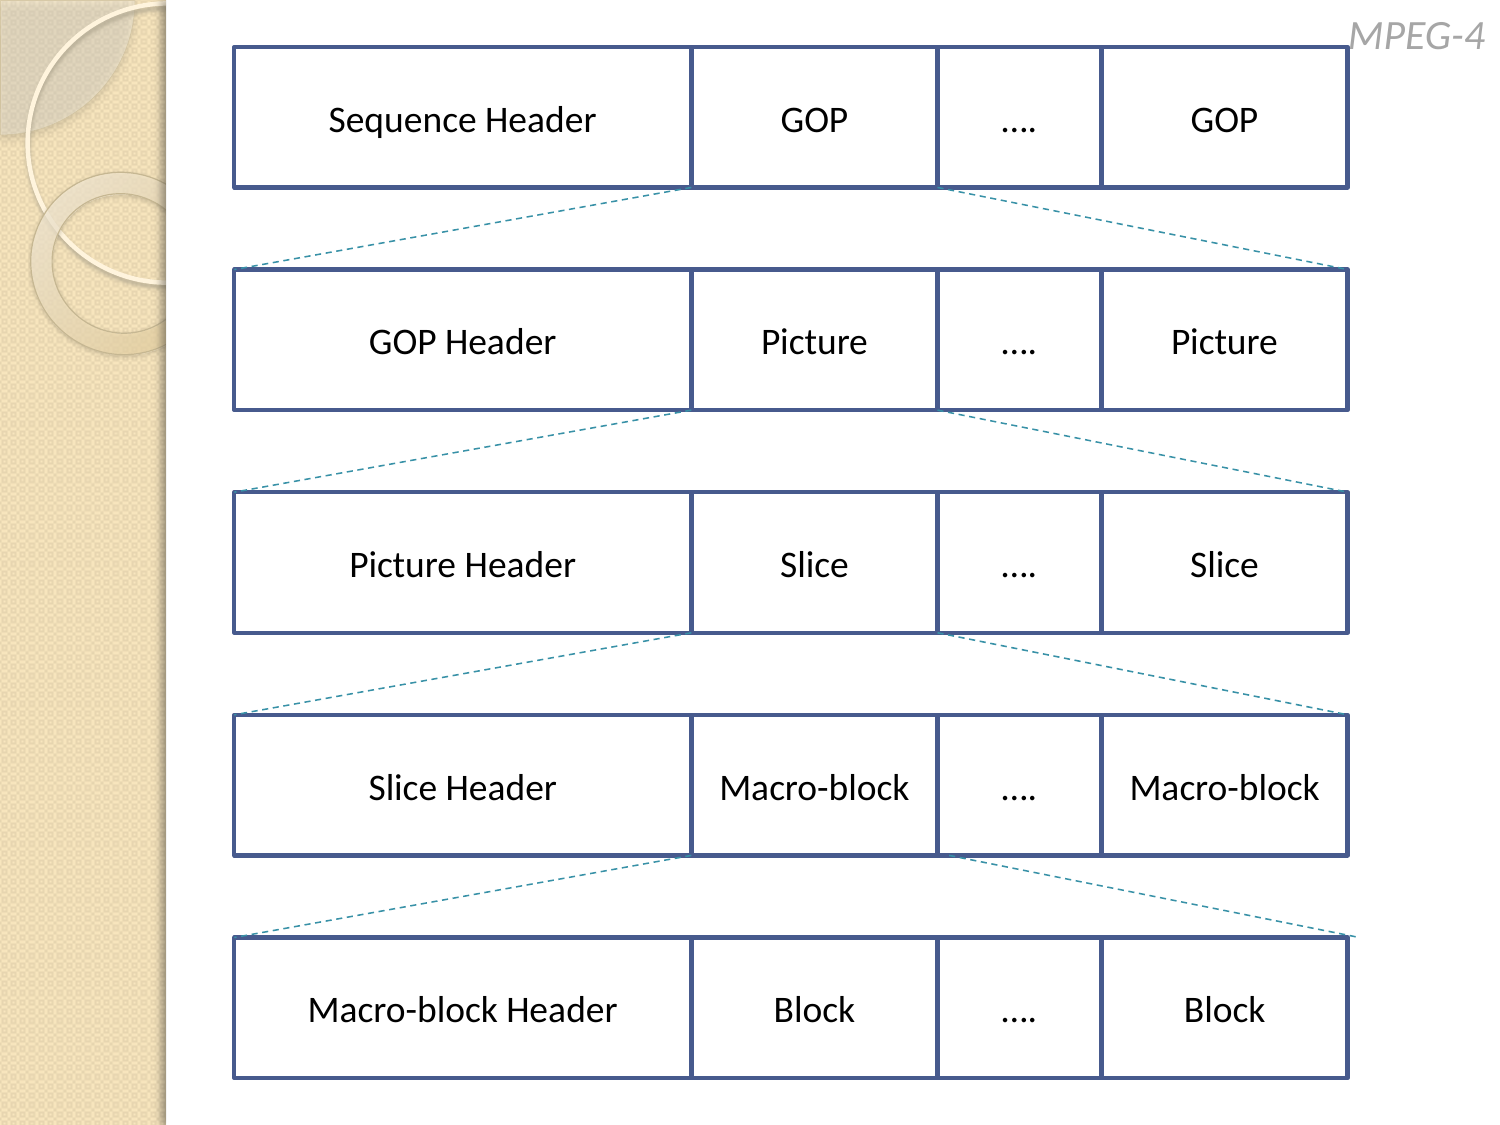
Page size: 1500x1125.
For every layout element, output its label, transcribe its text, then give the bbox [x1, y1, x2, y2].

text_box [234, 187, 692, 270]
text_box Macro-block Header [232, 946, 689, 1080]
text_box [234, 409, 692, 493]
text_box Slice Header [232, 725, 689, 854]
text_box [937, 409, 1348, 493]
text_box Slice [1099, 500, 1350, 632]
text_box GOP [1099, 65, 1350, 187]
text_box …. [935, 279, 1099, 409]
text_box …. [935, 501, 1099, 631]
text_box Block [689, 935, 935, 1080]
text_box Macro-block [1099, 724, 1350, 852]
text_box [948, 855, 1360, 938]
text_box Picture [689, 267, 935, 412]
text_box Sequence Header [232, 45, 689, 186]
text_box Slice [689, 490, 935, 635]
text_box GOP [689, 45, 935, 190]
text_box Picture Header [232, 501, 689, 631]
text_box …. [935, 725, 1099, 858]
text_box Picture [1099, 278, 1350, 410]
text_box …. [935, 45, 1099, 186]
text_box Macro-block [689, 713, 935, 858]
text_box …. [935, 935, 1099, 1080]
text_box GOP Header [232, 279, 689, 409]
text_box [234, 632, 692, 716]
text_box MPEG-4 [972, 0, 1500, 65]
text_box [937, 187, 1348, 270]
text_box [937, 632, 1348, 716]
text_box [234, 855, 692, 938]
text_box Block [1099, 948, 1350, 1080]
